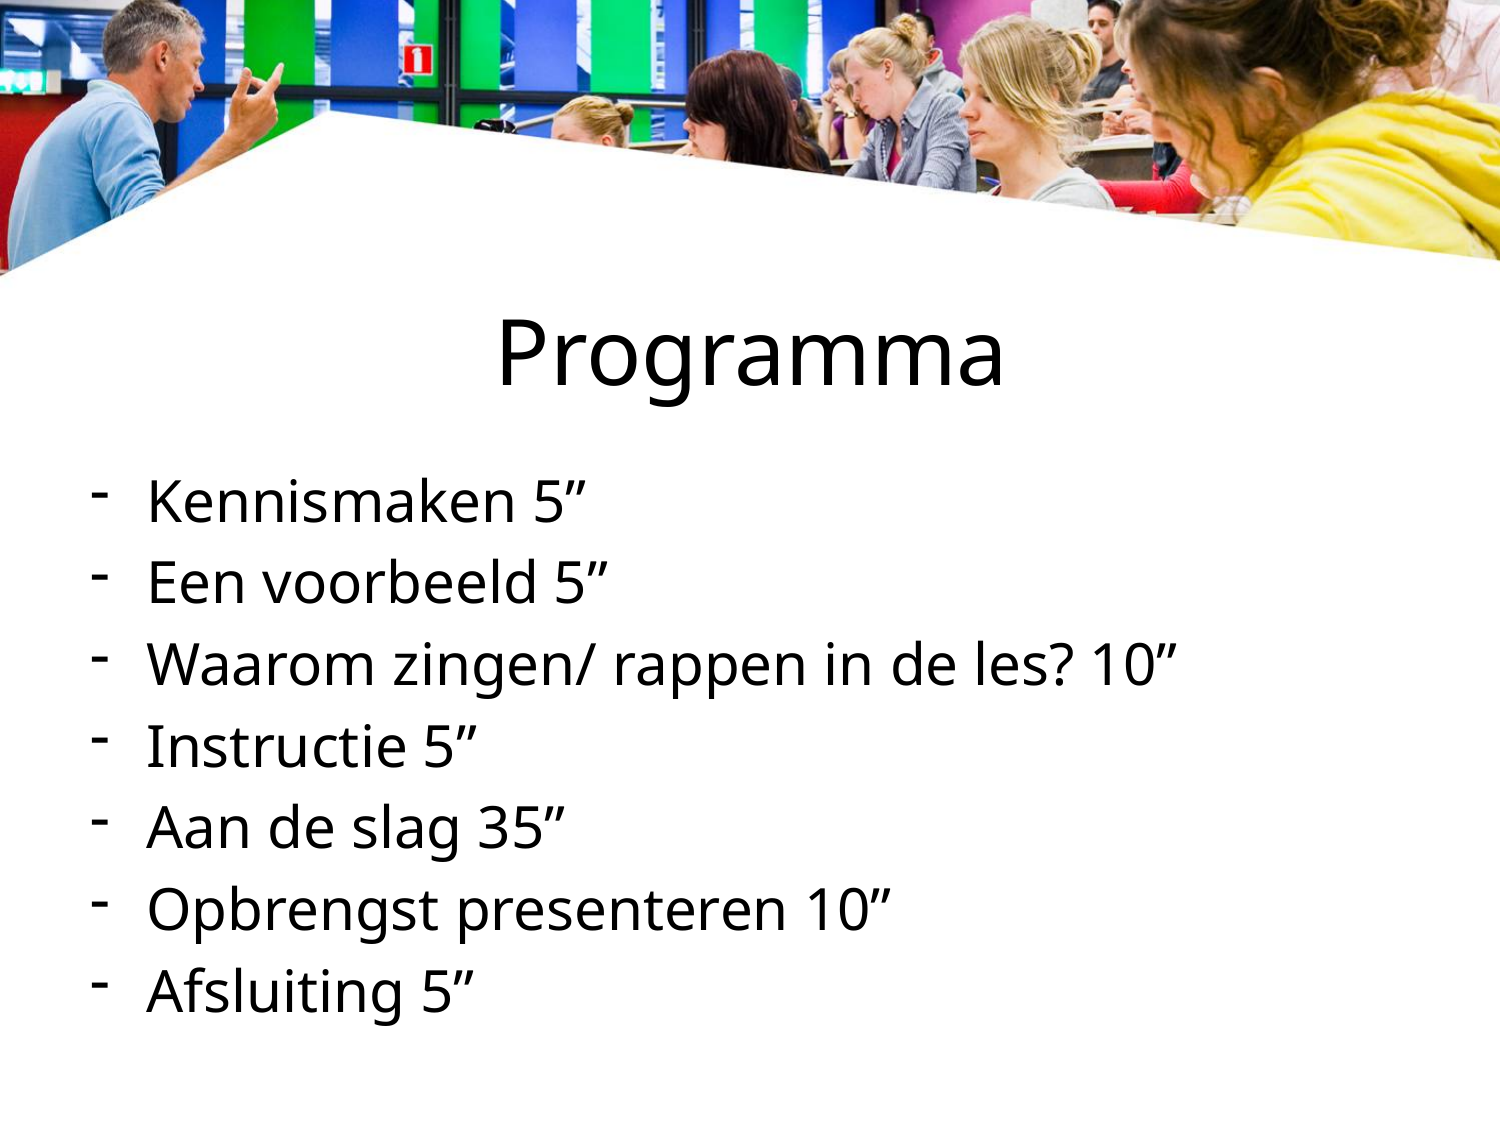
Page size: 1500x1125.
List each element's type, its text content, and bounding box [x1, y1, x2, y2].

list Kennismaken 5” Een voorbeeld 5” Waarom zingen/ rappen in de les? 10” Instructie 5” Aan de slag 35” Opbrengst presenteren 10” Afsluiting 5” [75, 456, 1425, 1005]
title Programma [76, 255, 1427, 443]
picture [0, 0, 1500, 1125]
